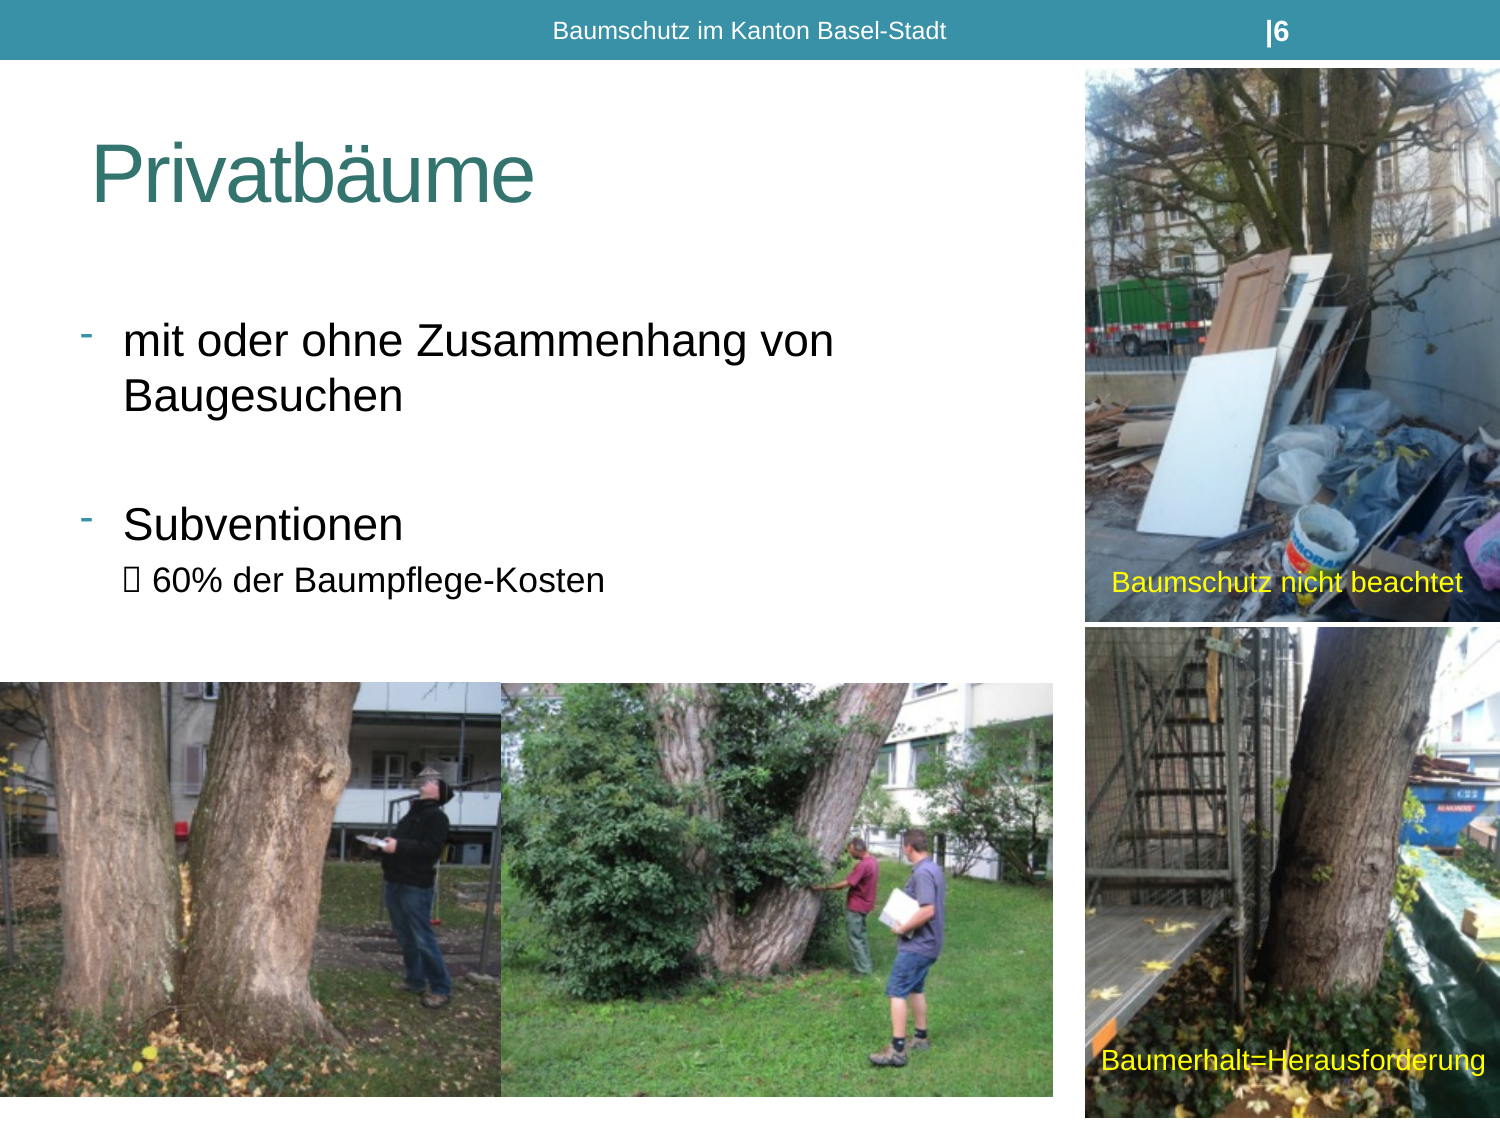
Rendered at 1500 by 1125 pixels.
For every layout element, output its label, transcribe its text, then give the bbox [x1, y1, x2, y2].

picture [1084, 67, 1500, 622]
picture [0, 682, 1053, 1097]
picture [1084, 627, 1500, 1118]
list mit oder ohne Zusammenhang von Baugesuchen Subventionen  60% der Baumpflege-Kosten [64, 302, 1082, 607]
footer Baumschutz im Kanton Basel-Stadt [0, 3, 1500, 57]
title Privatbäume [75, 87, 1082, 250]
